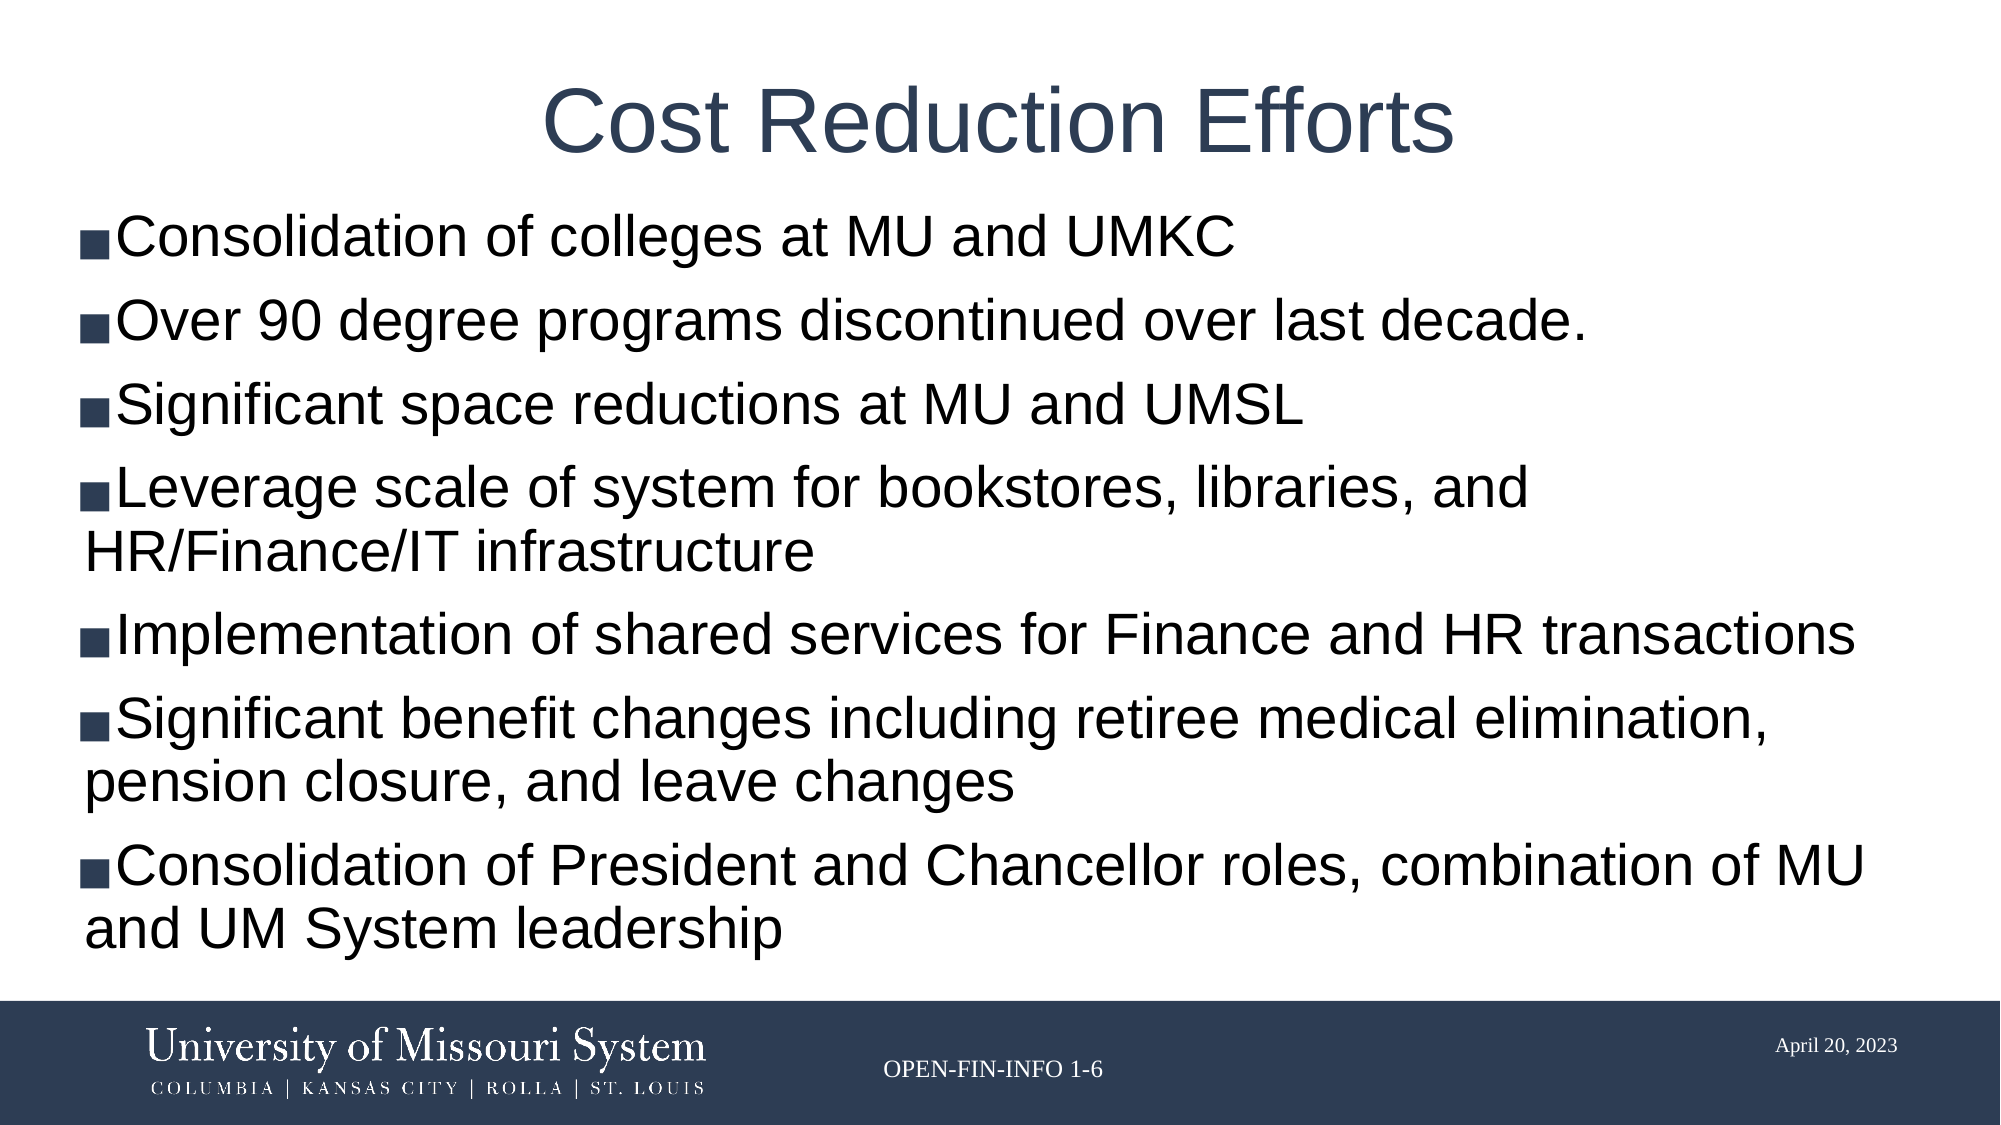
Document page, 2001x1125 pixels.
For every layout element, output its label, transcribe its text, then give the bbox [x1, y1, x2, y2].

title Cost Reduction Efforts [137, 14, 1863, 191]
list Consolidation of colleges at MU and UMKC Over 90 degree programs discontinued over last decade. Significant space reductions at MU and UMSL Leverage scale of system for bookstores, libraries, and HR/Finance/IT infrastructure Implementation of shared services for Finance and HR transactions Significant benefit changes including retiree medical elimination, pension closure, and leave changes Consolidation of President and Chancellor roles, combination of MU and UM System leadership [31, 191, 1927, 934]
picture [143, 1024, 707, 1100]
